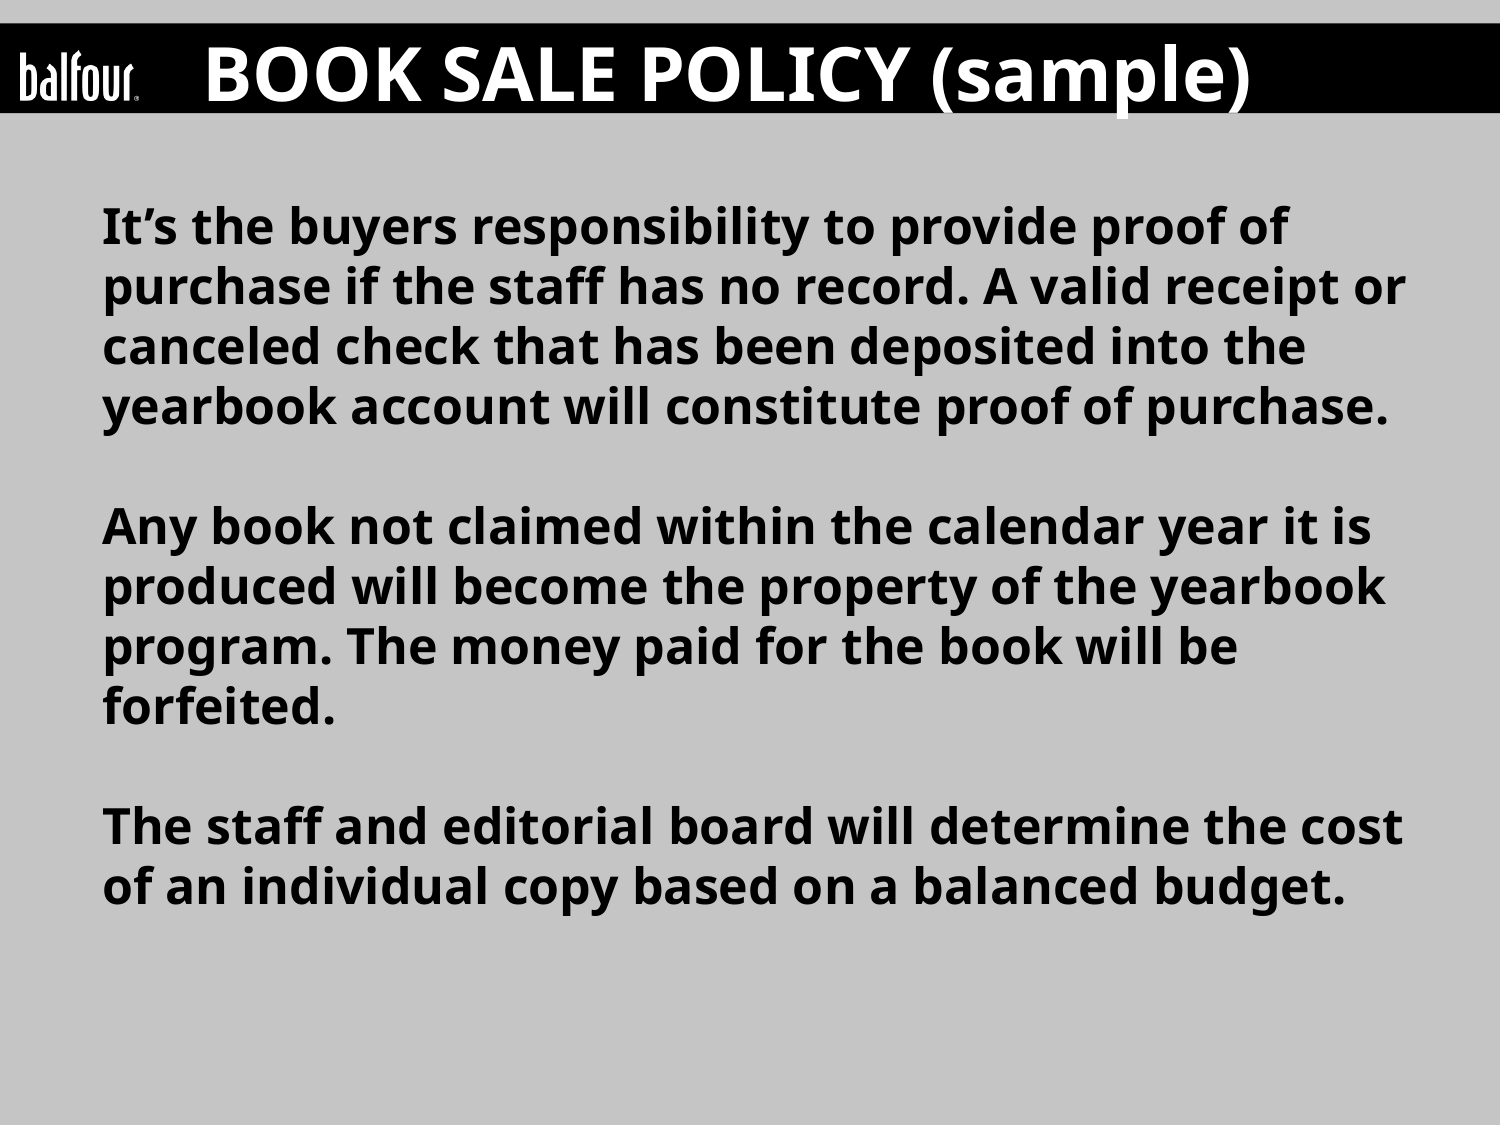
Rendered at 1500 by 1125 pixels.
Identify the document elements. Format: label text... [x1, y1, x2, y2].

text_box It’s the buyers responsibility to provide proof of purchase if the staff has no record. A valid receipt or canceled check that has been deposited into the yearbook account will constitute proof of purchase. Any book not claimed within the calendar year it is produced will become the property of the yearbook program. The money paid for the book will be forfeited. The staff and editorial board will determine the cost of an individual copy based on a balanced budget. [87, 187, 1435, 923]
text_box BOOK SALE POLICY (sample) [187, 18, 1438, 124]
picture [20, 50, 139, 101]
